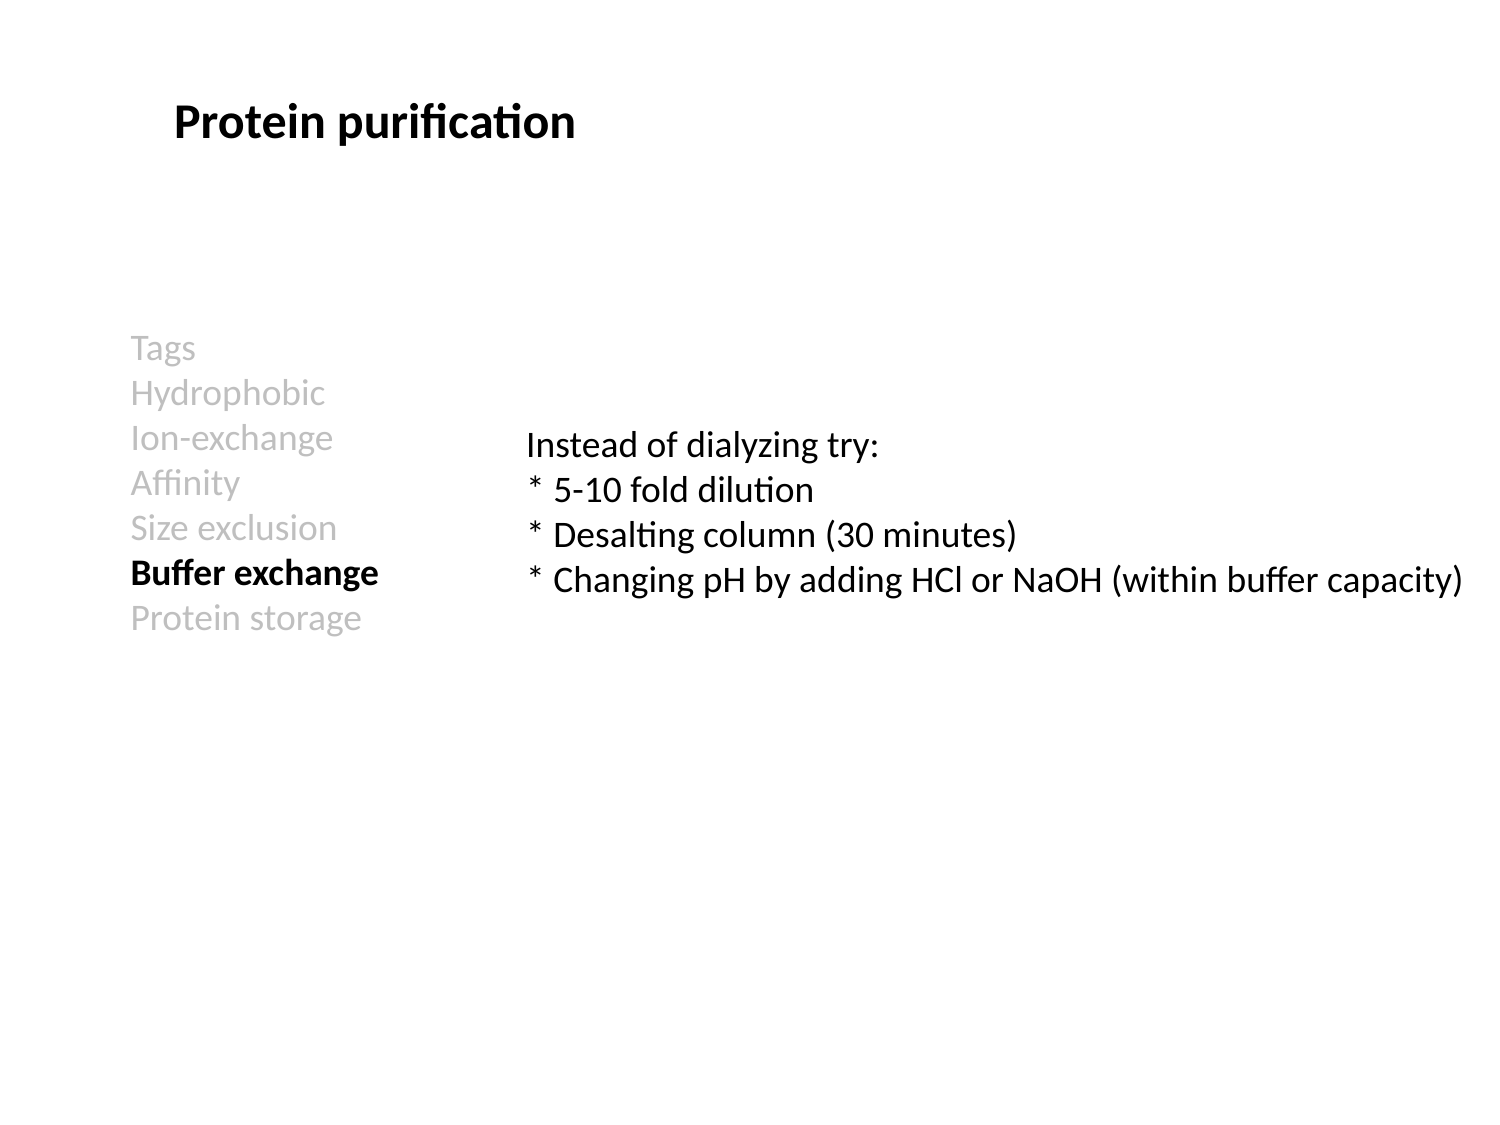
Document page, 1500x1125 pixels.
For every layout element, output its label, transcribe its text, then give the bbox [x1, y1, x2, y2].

text_box Instead of dialyzing try: * 5-10 fold dilution * Desalting column (30 minutes) * Changing pH by adding HCl or NaOH (within buffer capacity) [511, 412, 1480, 608]
text_box Protein purification [159, 81, 592, 156]
text_box Tags Hydrophobic Ion-exchange Affinity Size exclusion Buffer exchange Protein storage [115, 316, 395, 646]
